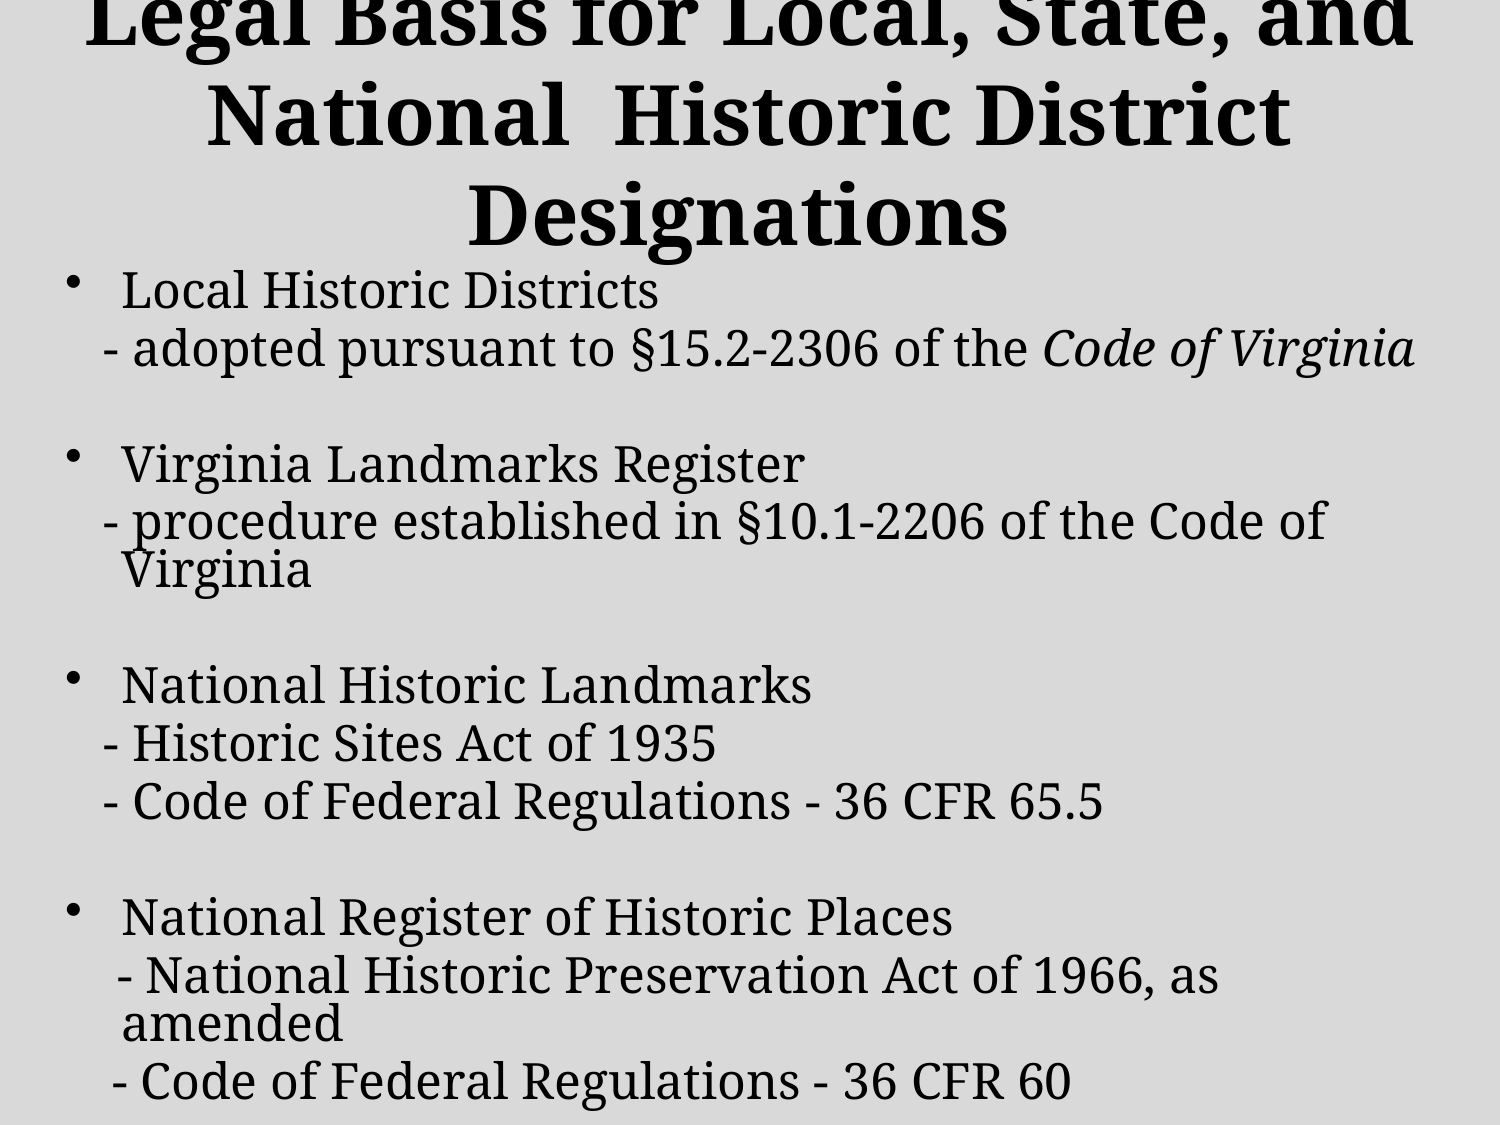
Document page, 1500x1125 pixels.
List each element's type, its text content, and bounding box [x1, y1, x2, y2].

list Local Historic Districts - adopted pursuant to §15.2-2306 of the Code of Virginia Virginia Landmarks Register - procedure established in §10.1-2206 of the Code of Virginia National Historic Landmarks - Historic Sites Act of 1935 - Code of Federal Regulations - 36 CFR 65.5 National Register of Historic Places - National Historic Preservation Act of 1966, as amended - Code of Federal Regulations - 36 CFR 60 [49, 262, 1451, 1125]
title Legal Basis for Local, State, and National Historic District Designations [0, 0, 1500, 226]
